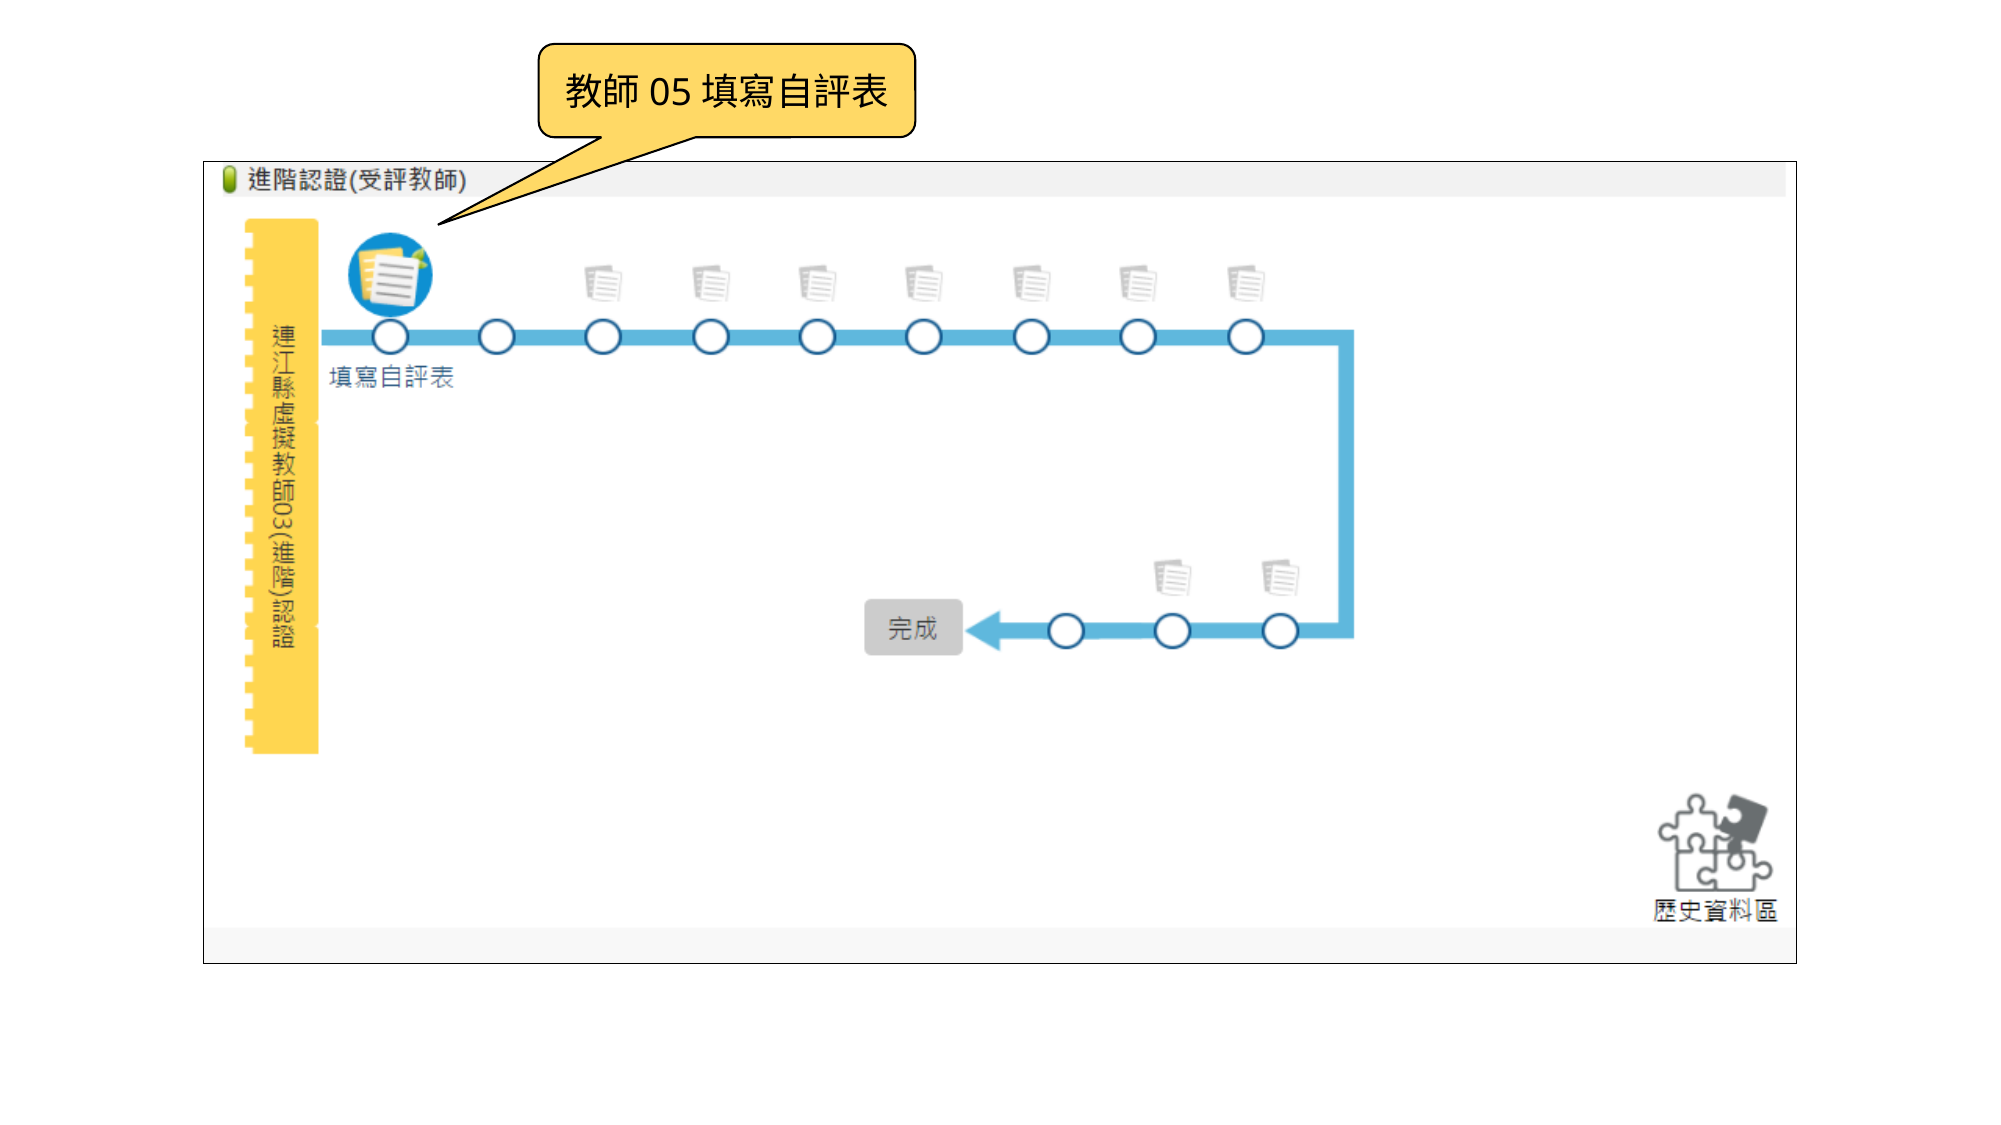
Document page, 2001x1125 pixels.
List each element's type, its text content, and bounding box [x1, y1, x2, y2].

picture [203, 161, 1797, 964]
text_box 教師05填寫自評表 [537, 42, 917, 161]
